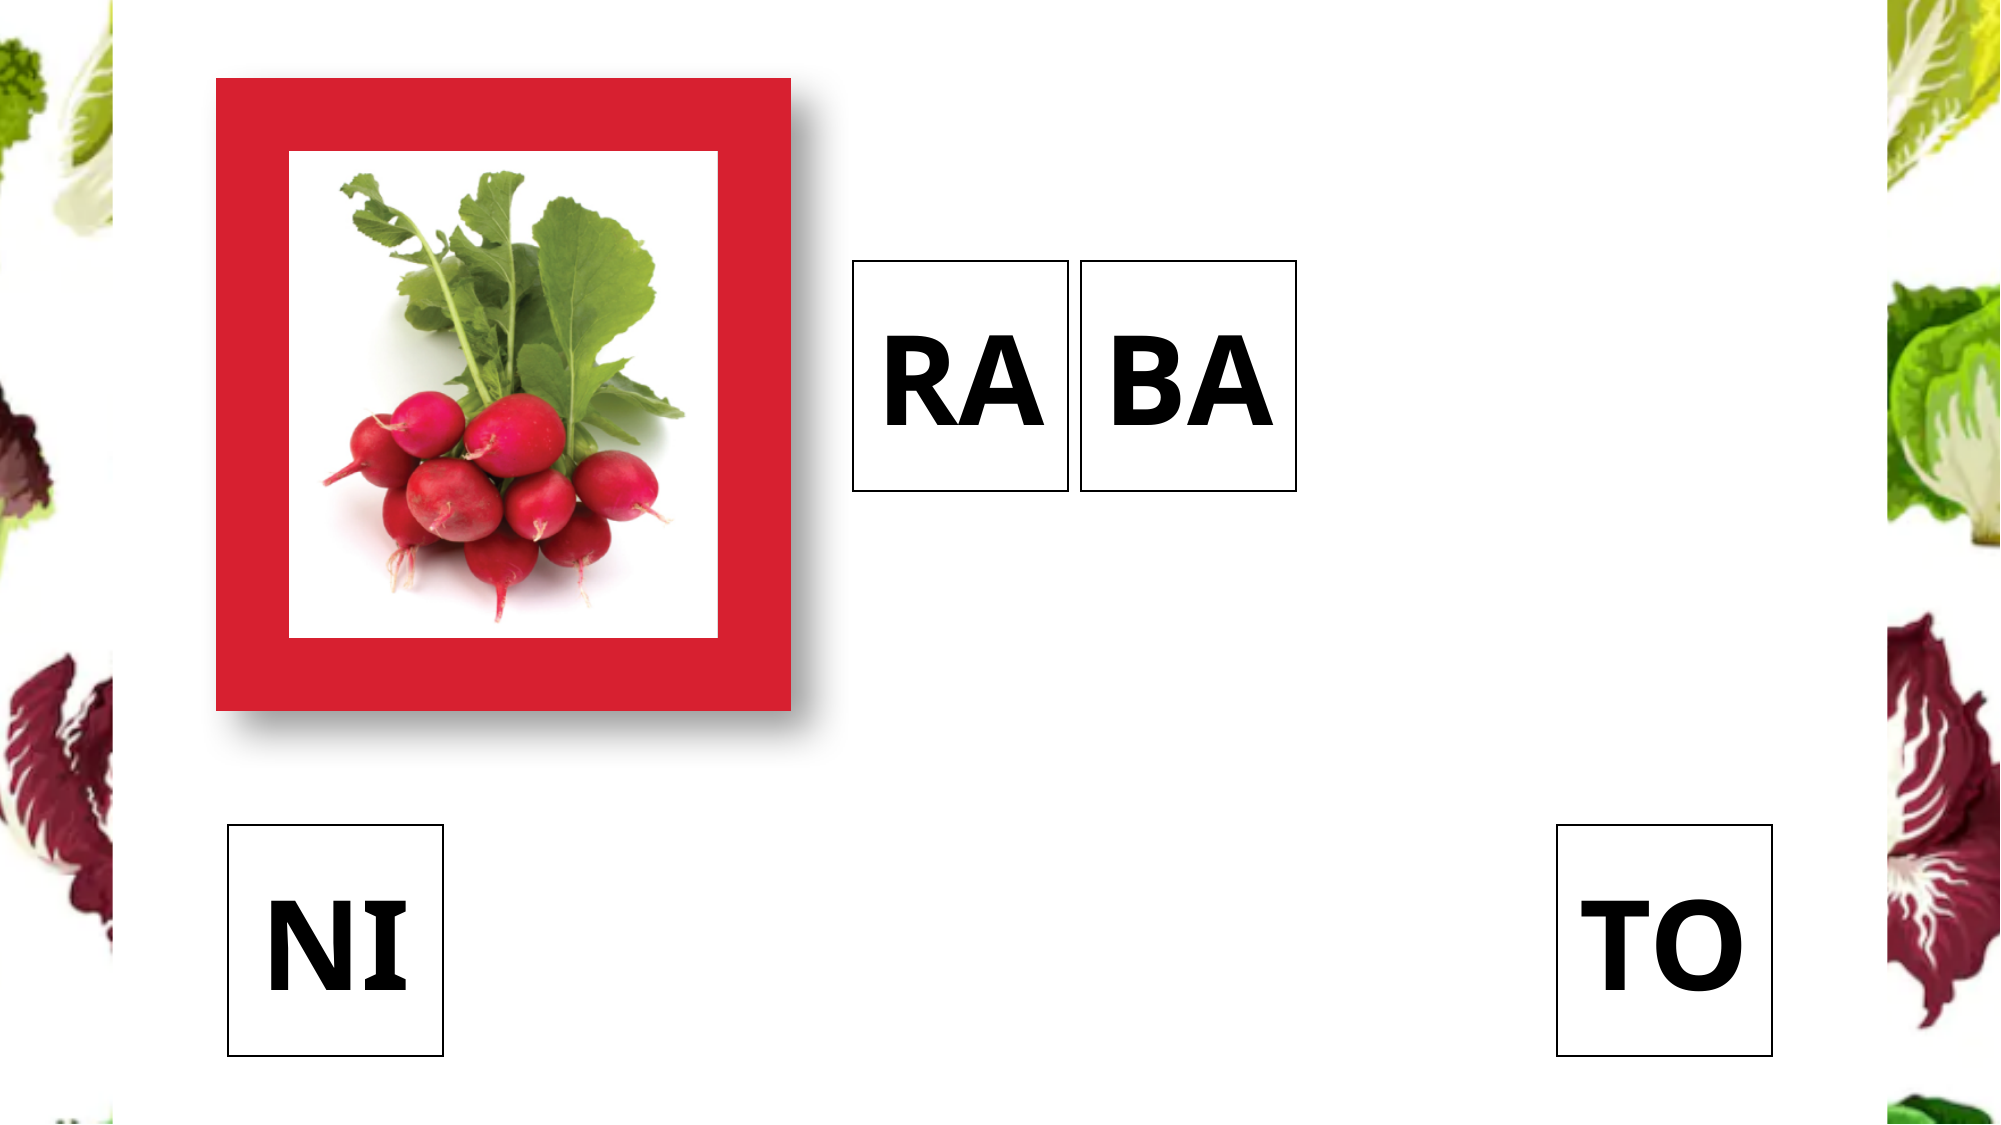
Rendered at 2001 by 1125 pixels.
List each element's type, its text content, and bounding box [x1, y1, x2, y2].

text_box RA [852, 260, 1069, 492]
text_box TO [1556, 824, 1773, 1057]
picture [0, 0, 113, 1125]
text_box BA [1080, 260, 1297, 492]
picture [288, 151, 718, 639]
text_box NI [227, 824, 444, 1057]
picture [1887, 0, 2000, 1125]
